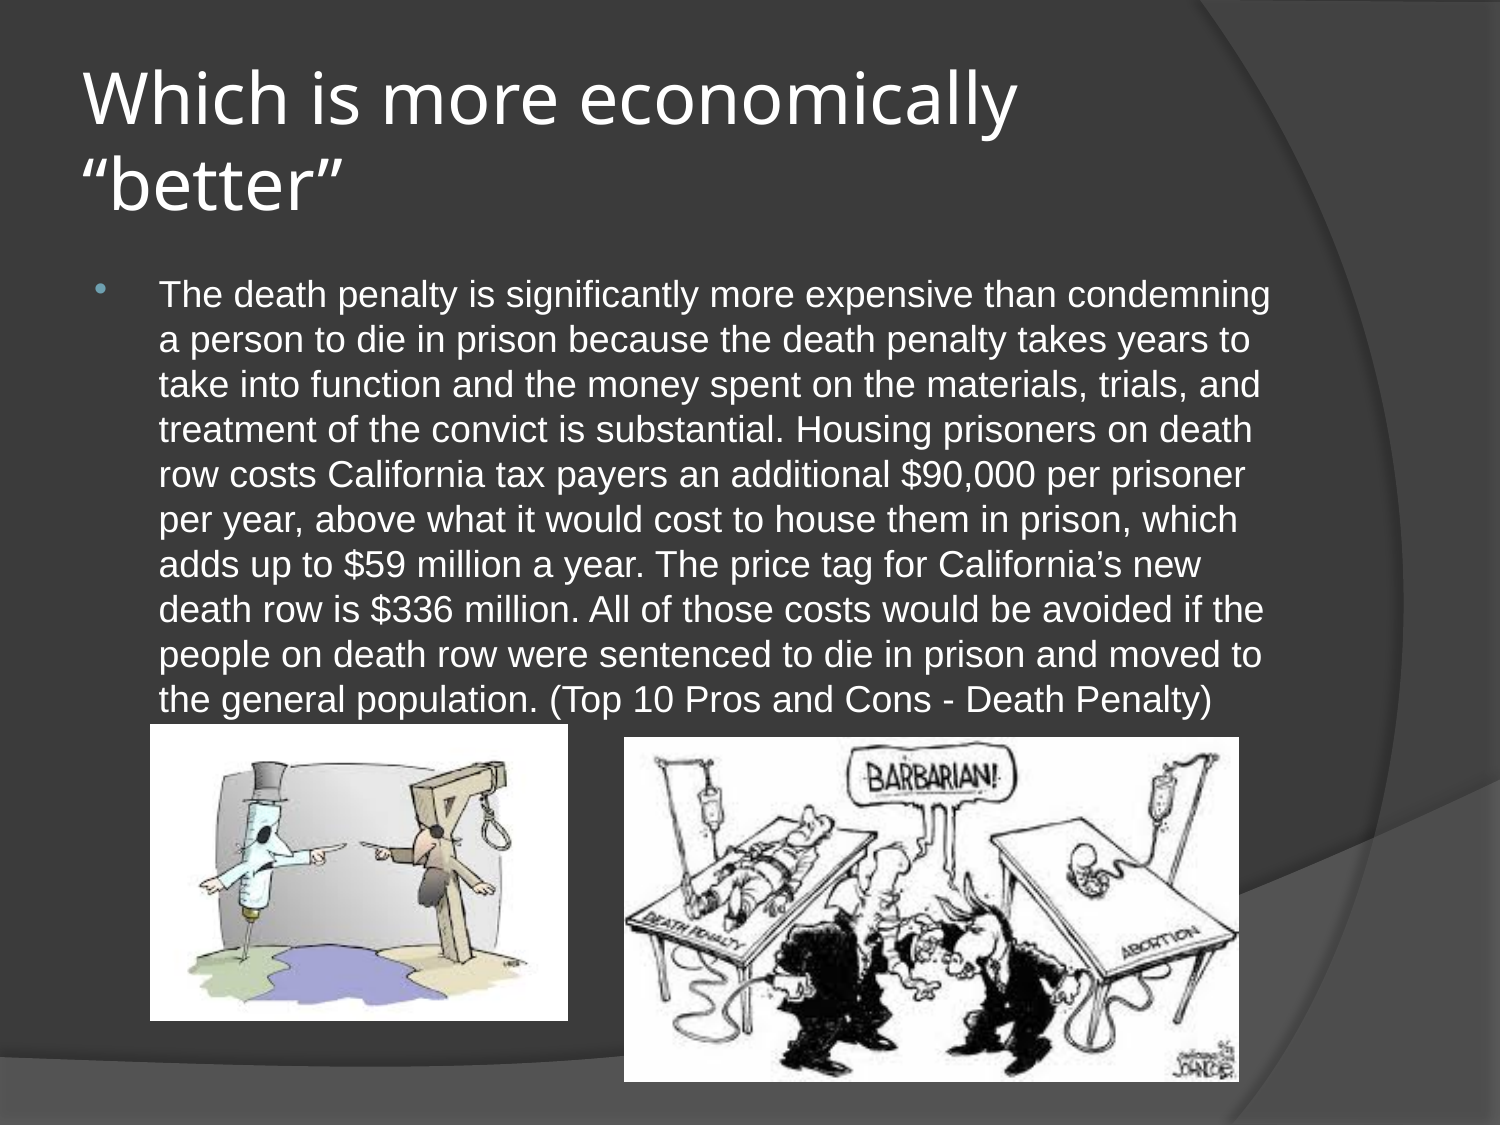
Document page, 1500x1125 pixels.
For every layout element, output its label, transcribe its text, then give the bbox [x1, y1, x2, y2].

picture [149, 724, 568, 1021]
picture [624, 737, 1239, 1082]
list The death penalty is significantly more expensive than condemning a person to die in prison because the death penalty takes years to take into function and the money spent on the materials, trials, and treatment of the convict is substantial. Housing prisoners on death row costs California tax payers an additional $90,000 per prisoner per year, above what it would cost to house them in prison, which adds up to $59 million a year. The price tag for California’s new death row is $336 million. All of those costs would be avoided if the people on death row were sentenced to die in prison and moved to the general population. (Top 10 Pros and Cons - Death Penalty) [75, 262, 1300, 1005]
title Which is more economically “better” [75, 45, 1300, 233]
